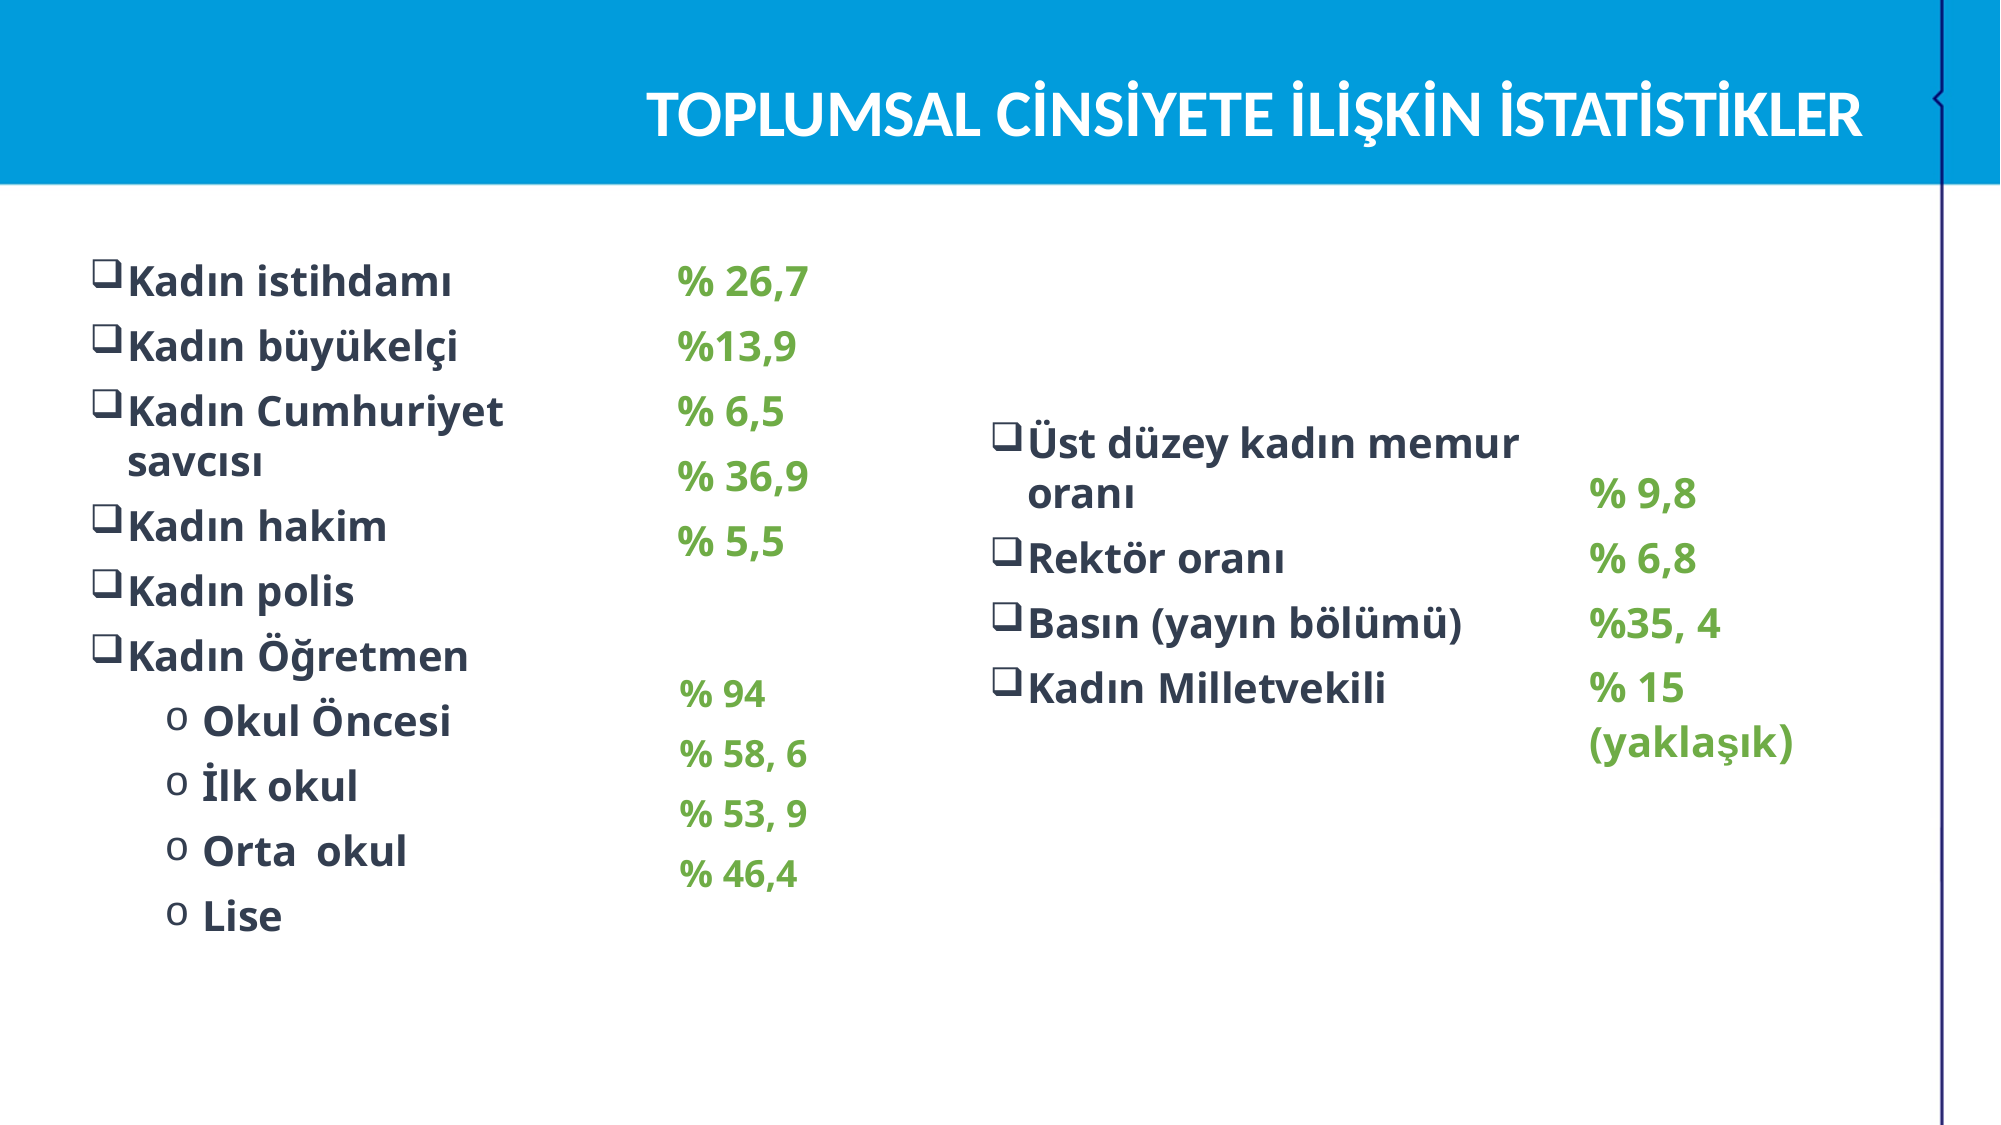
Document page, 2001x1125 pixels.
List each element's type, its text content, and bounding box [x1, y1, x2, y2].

picture [0, 0, 2000, 1125]
text_box Kadın istihdamı Kadın büyükelçi Kadın Cumhuriyet savcısı Kadın hakim Kadın polis Kadın Öğretmen Okul Öncesi İlk okul Orta okul Lise [87, 237, 650, 940]
text_box Üst düzey kadın memur oranı Rektör oranı Basın (yayın bölümü) Kadın Milletvekili [987, 399, 1607, 713]
title TOPLUMSAL CİNSİYETE İLİŞKİN İSTATİSTİKLER [644, 67, 1885, 258]
text_box % 94 % 58, 6 % 53, 9 % 46,4 [662, 662, 925, 903]
text_box % 26,7 %13,9 % 6,5 % 36,9 % 5,5 [675, 237, 811, 565]
text_box % 9,8 % 6,8 %35, 4 % 15 (yaklaşık) [1587, 449, 1892, 767]
